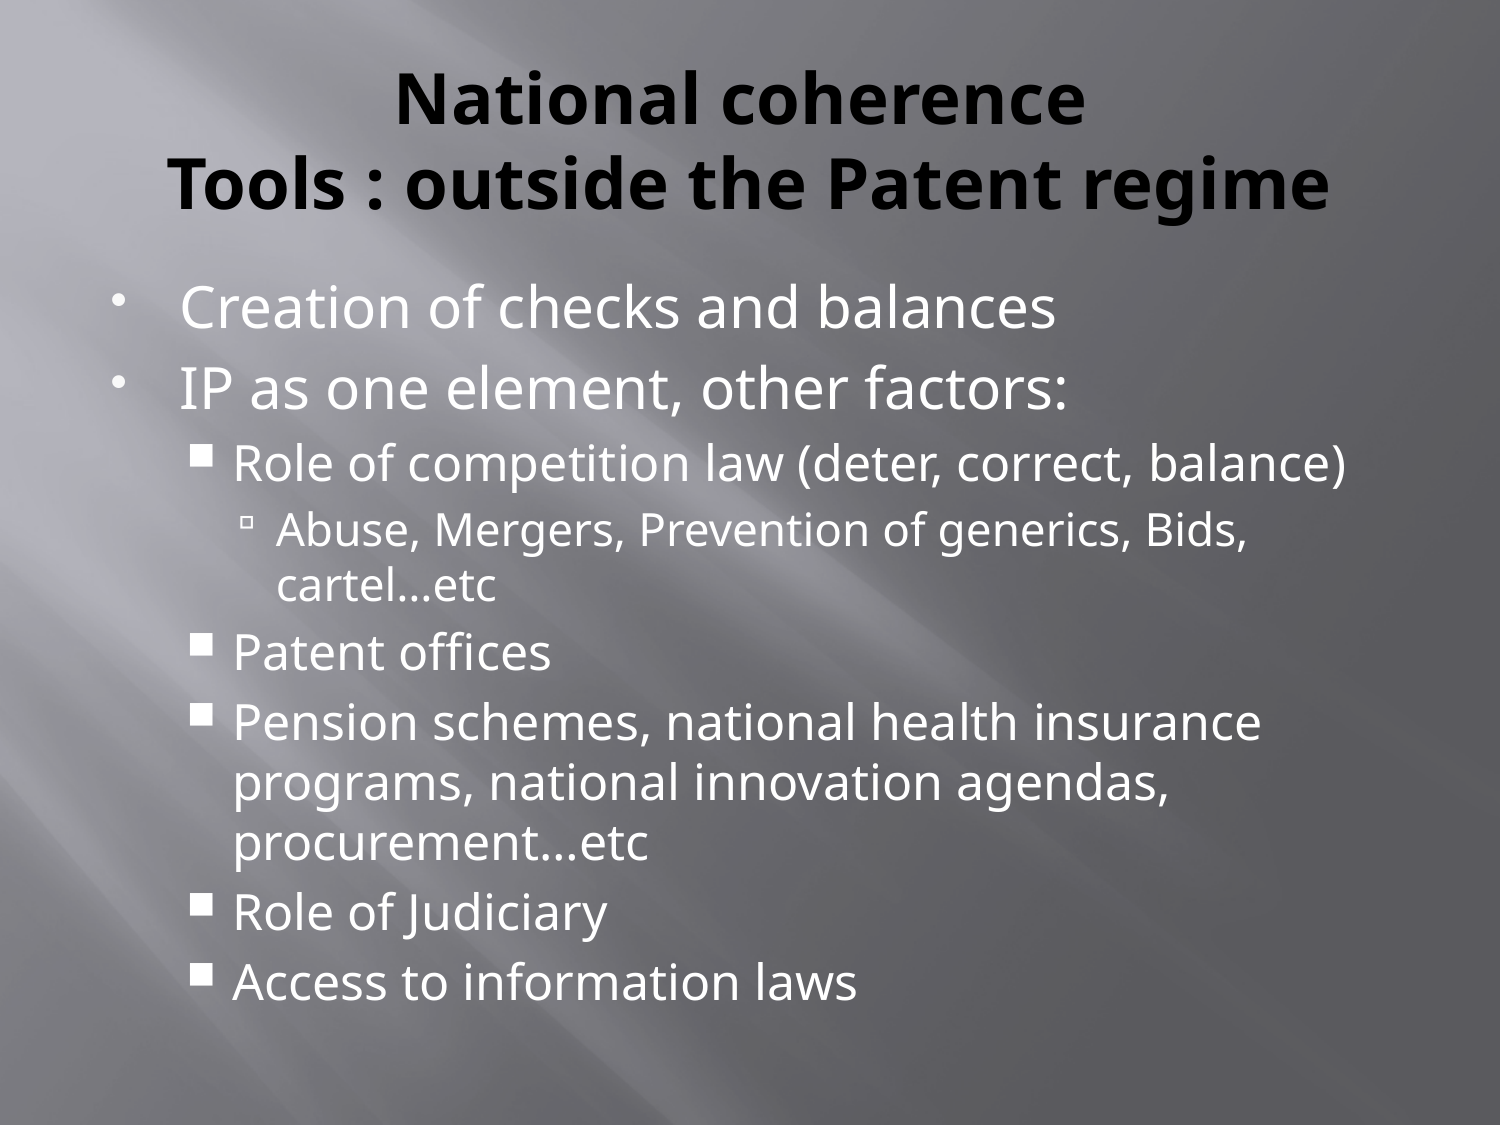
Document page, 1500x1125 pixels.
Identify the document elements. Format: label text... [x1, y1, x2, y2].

title National coherence Tools : outside the Patent regime [75, 45, 1425, 233]
list Creation of checks and balances IP as one element, other factors: Role of competition law (deter, correct, balance) Abuse, Mergers, Prevention of generics, Bids, cartel…etc Patent offices Pension schemes, national health insurance programs, national innovation agendas, procurement…etc Role of Judiciary Access to information laws [75, 262, 1425, 1035]
